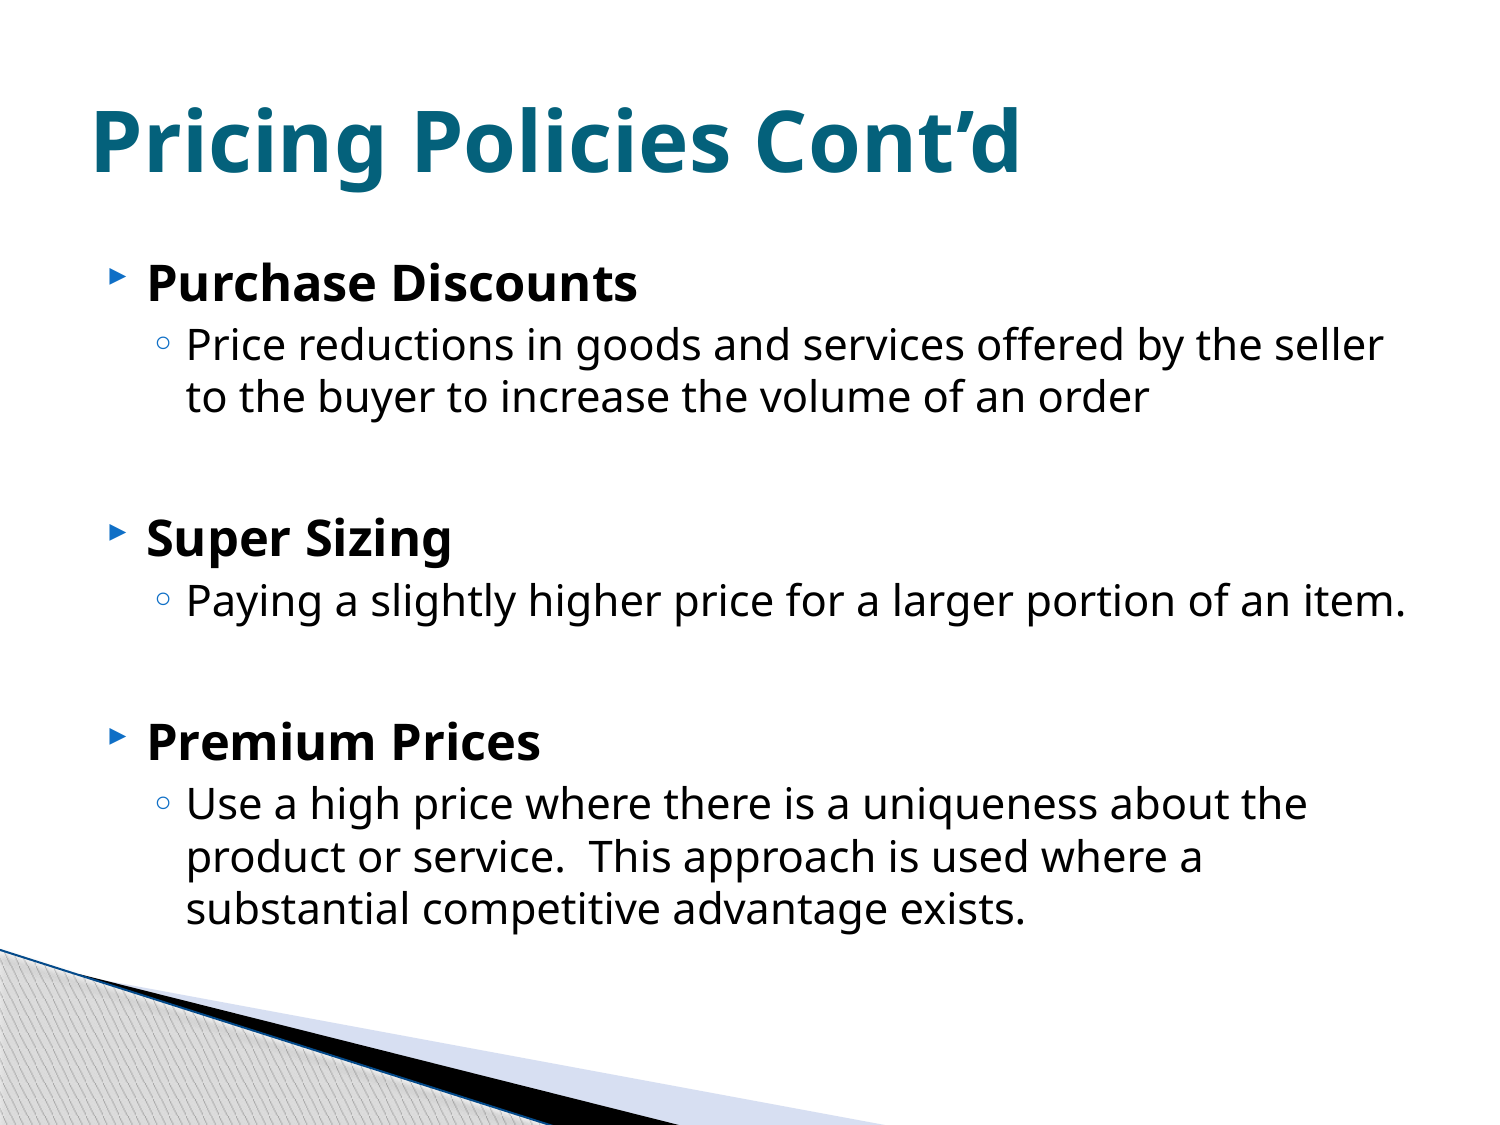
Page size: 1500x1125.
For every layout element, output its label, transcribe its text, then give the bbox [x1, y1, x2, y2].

title Pricing Policies Cont’d [75, 45, 1425, 233]
list Purchase Discounts Price reductions in goods and services offered by the seller to the buyer to increase the volume of an order Super Sizing Paying a slightly higher price for a larger portion of an item. Premium Prices Use a high price where there is a uniqueness about the product or service. This approach is used where a substantial competitive advantage exists. [75, 243, 1425, 986]
